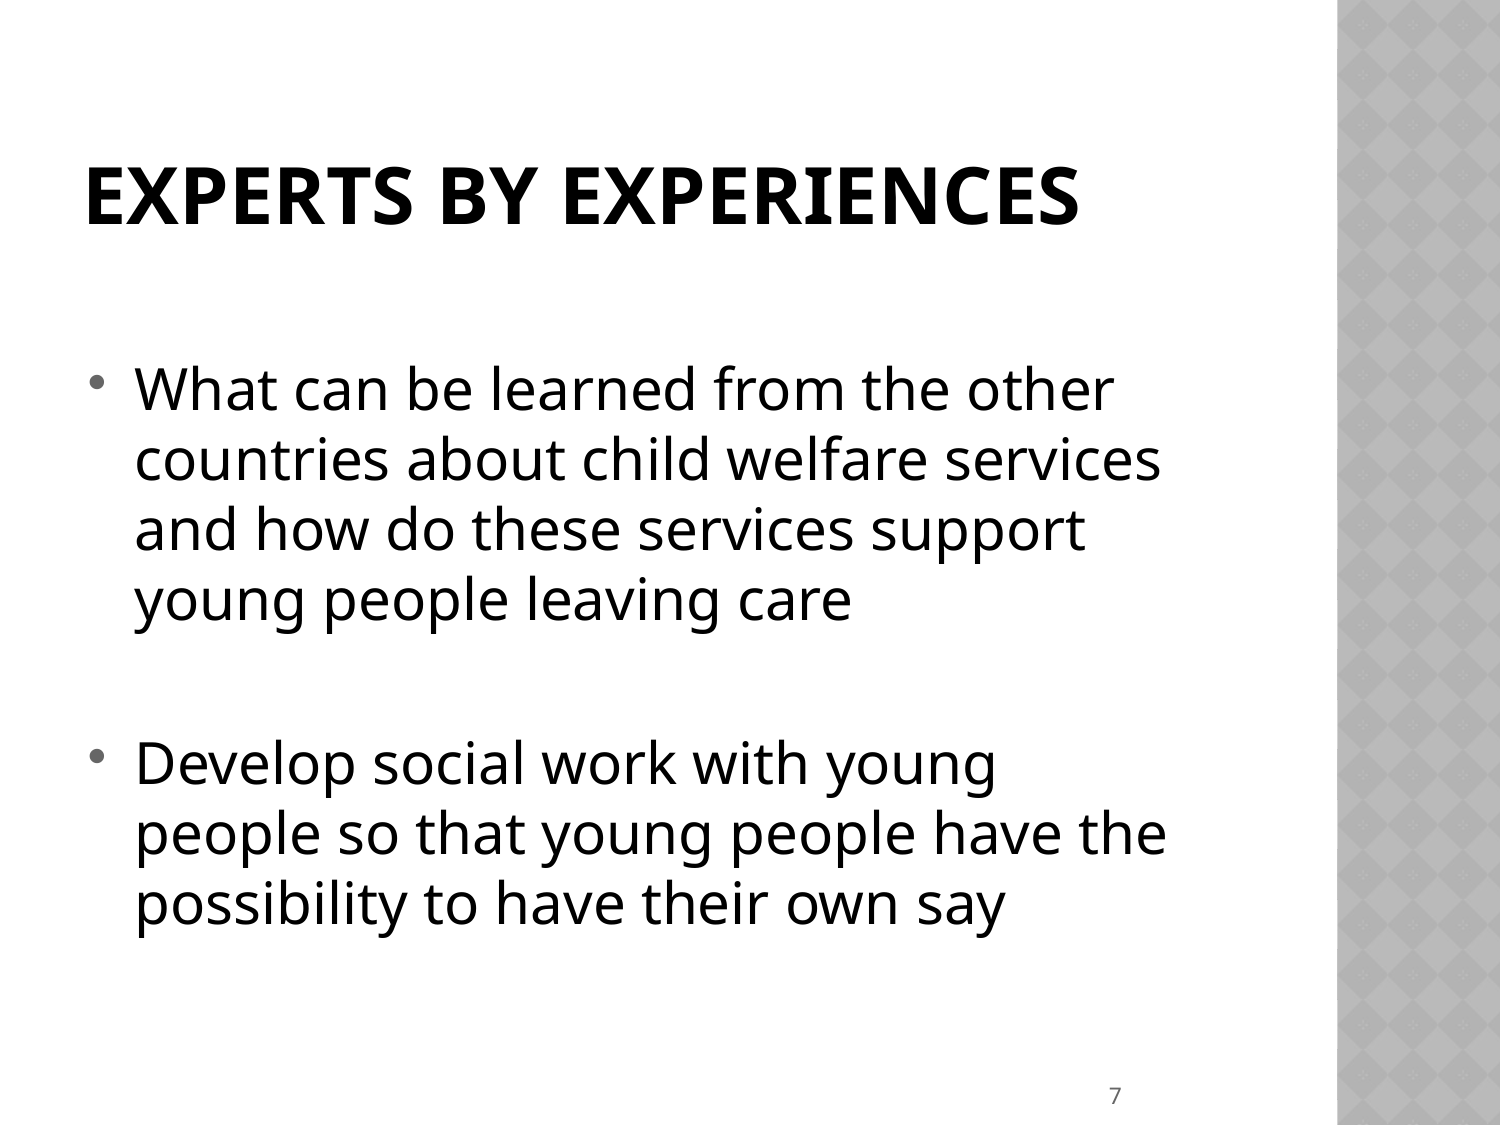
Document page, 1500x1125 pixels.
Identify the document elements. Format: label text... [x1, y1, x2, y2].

list What can be learned from the other countries about child welfare services and how do these services support young people leaving care Develop social work with young people so that young people have the possibility to have their own say [75, 262, 1207, 1005]
slide_number 7 [1025, 1075, 1122, 1113]
title Experts by experiences [75, 52, 1263, 240]
